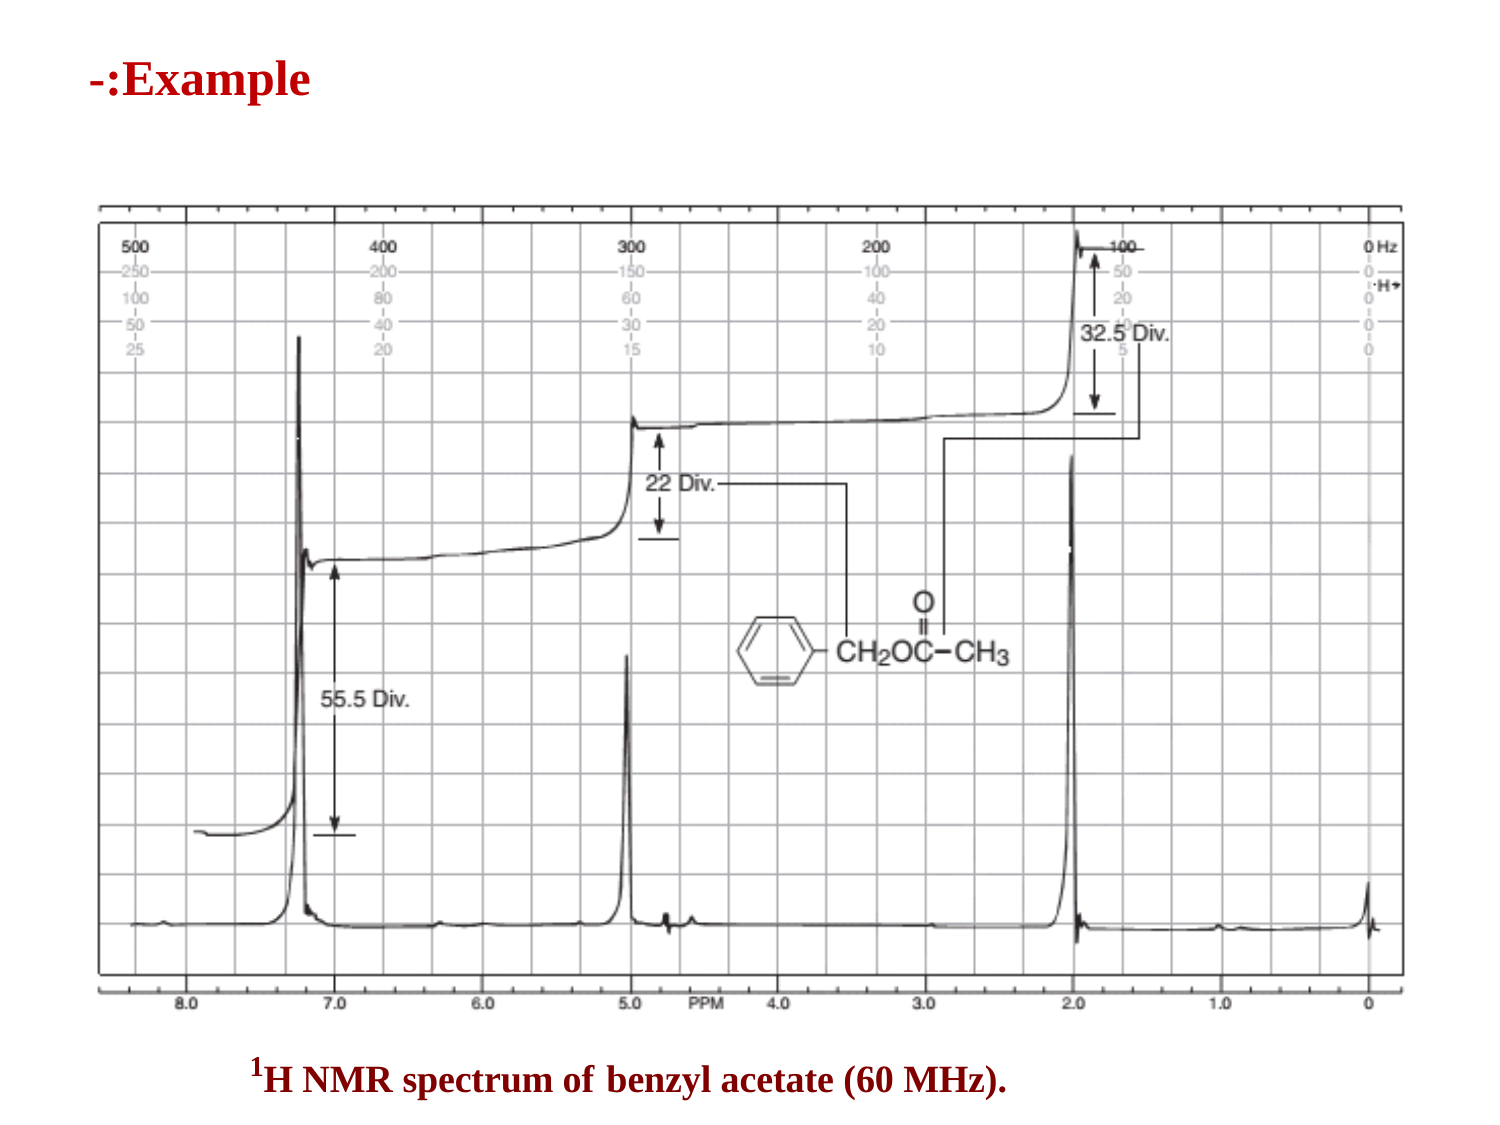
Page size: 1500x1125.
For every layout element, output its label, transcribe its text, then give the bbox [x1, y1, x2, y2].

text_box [70, 172, 1430, 1102]
text_box Example:- [61, 38, 327, 158]
